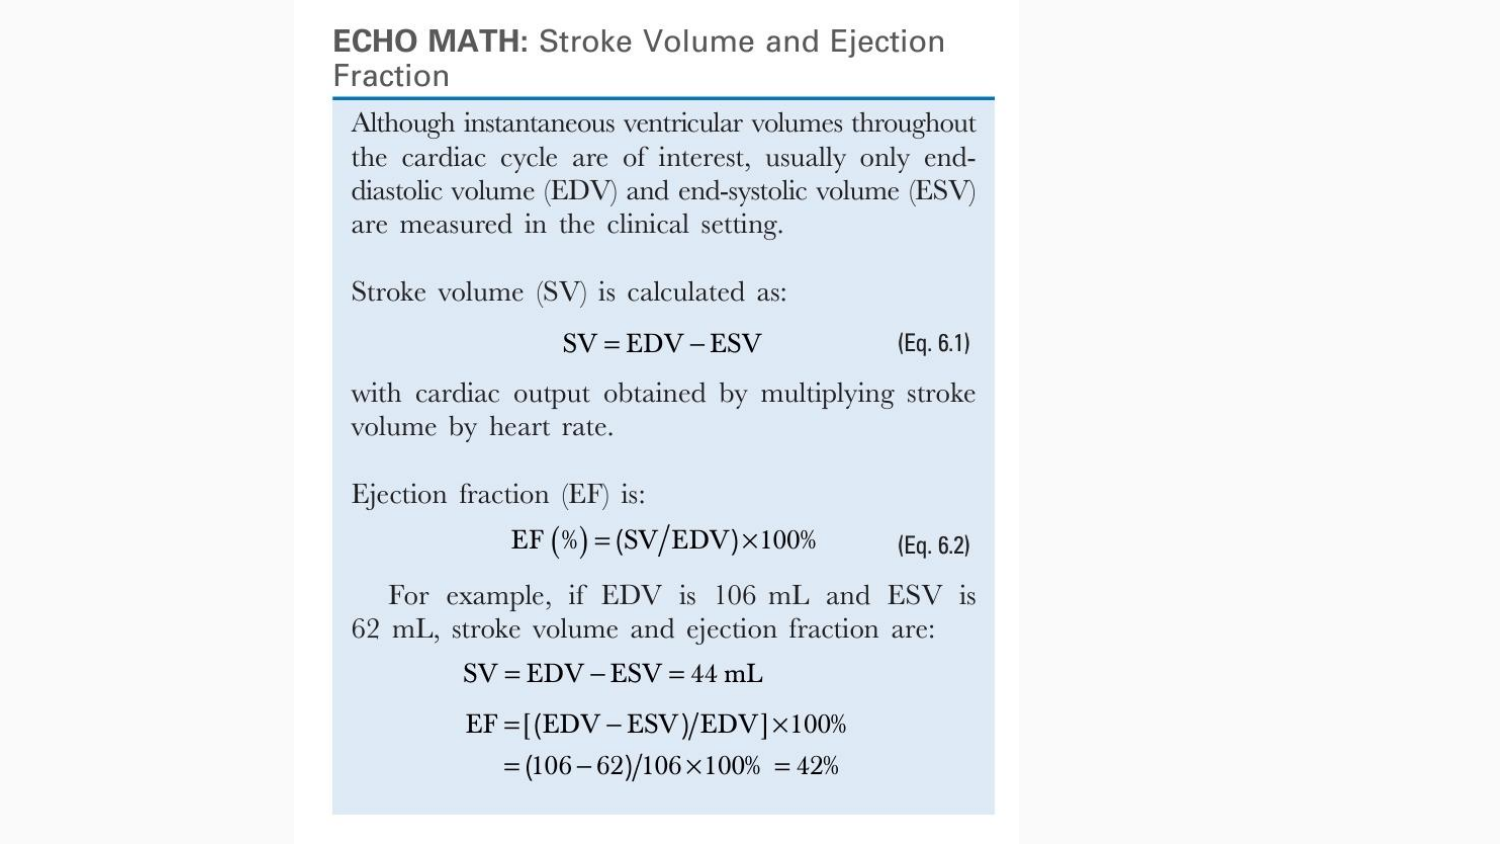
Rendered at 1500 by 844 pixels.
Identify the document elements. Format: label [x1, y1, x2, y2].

picture [294, 0, 1020, 844]
